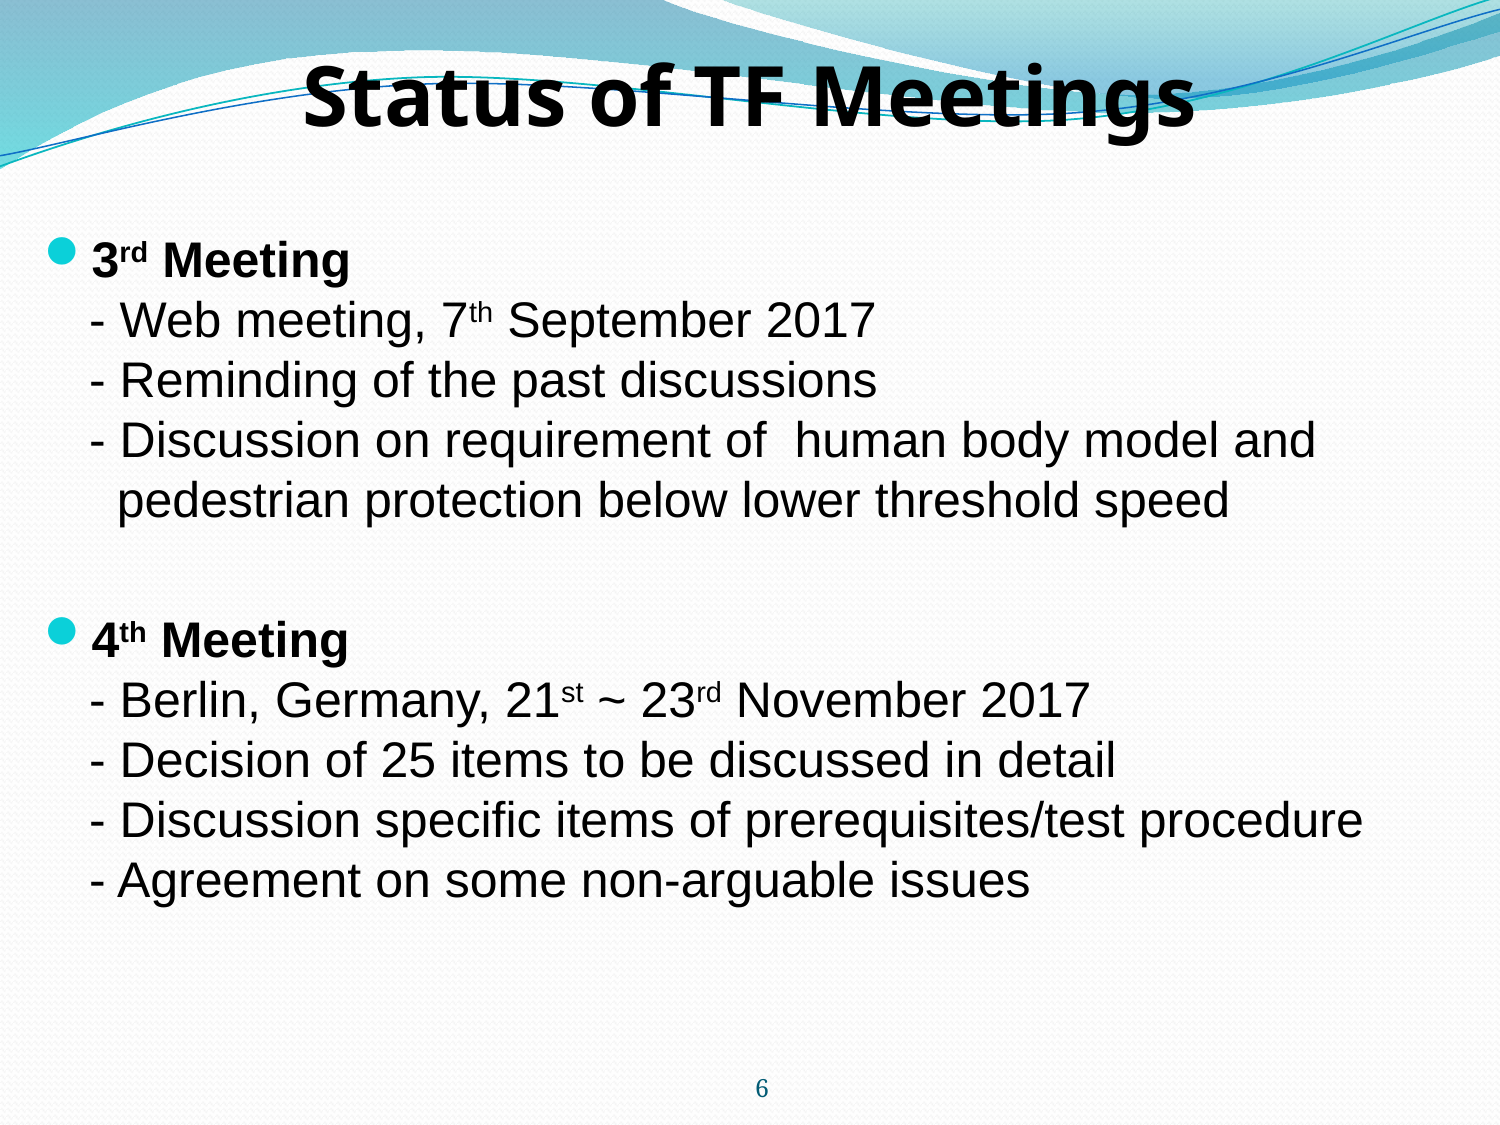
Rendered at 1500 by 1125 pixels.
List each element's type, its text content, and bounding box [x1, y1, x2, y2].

list 3rd Meeting - Web meeting, 7th September 2017 - Reminding of the past discussions - Discussion on requirement of human body model and pedestrian protection below lower threshold speed 4th Meeting - Berlin, Germany, 21st ~ 23rd November 2017 - Decision of 25 items to be discussed in detail - Discussion specific items of prerequisites/test procedure - Agreement on some non-arguable issues [29, 219, 1483, 1059]
title Status of TF Meetings [0, 7, 1500, 173]
slide_number 6 [714, 1046, 770, 1107]
